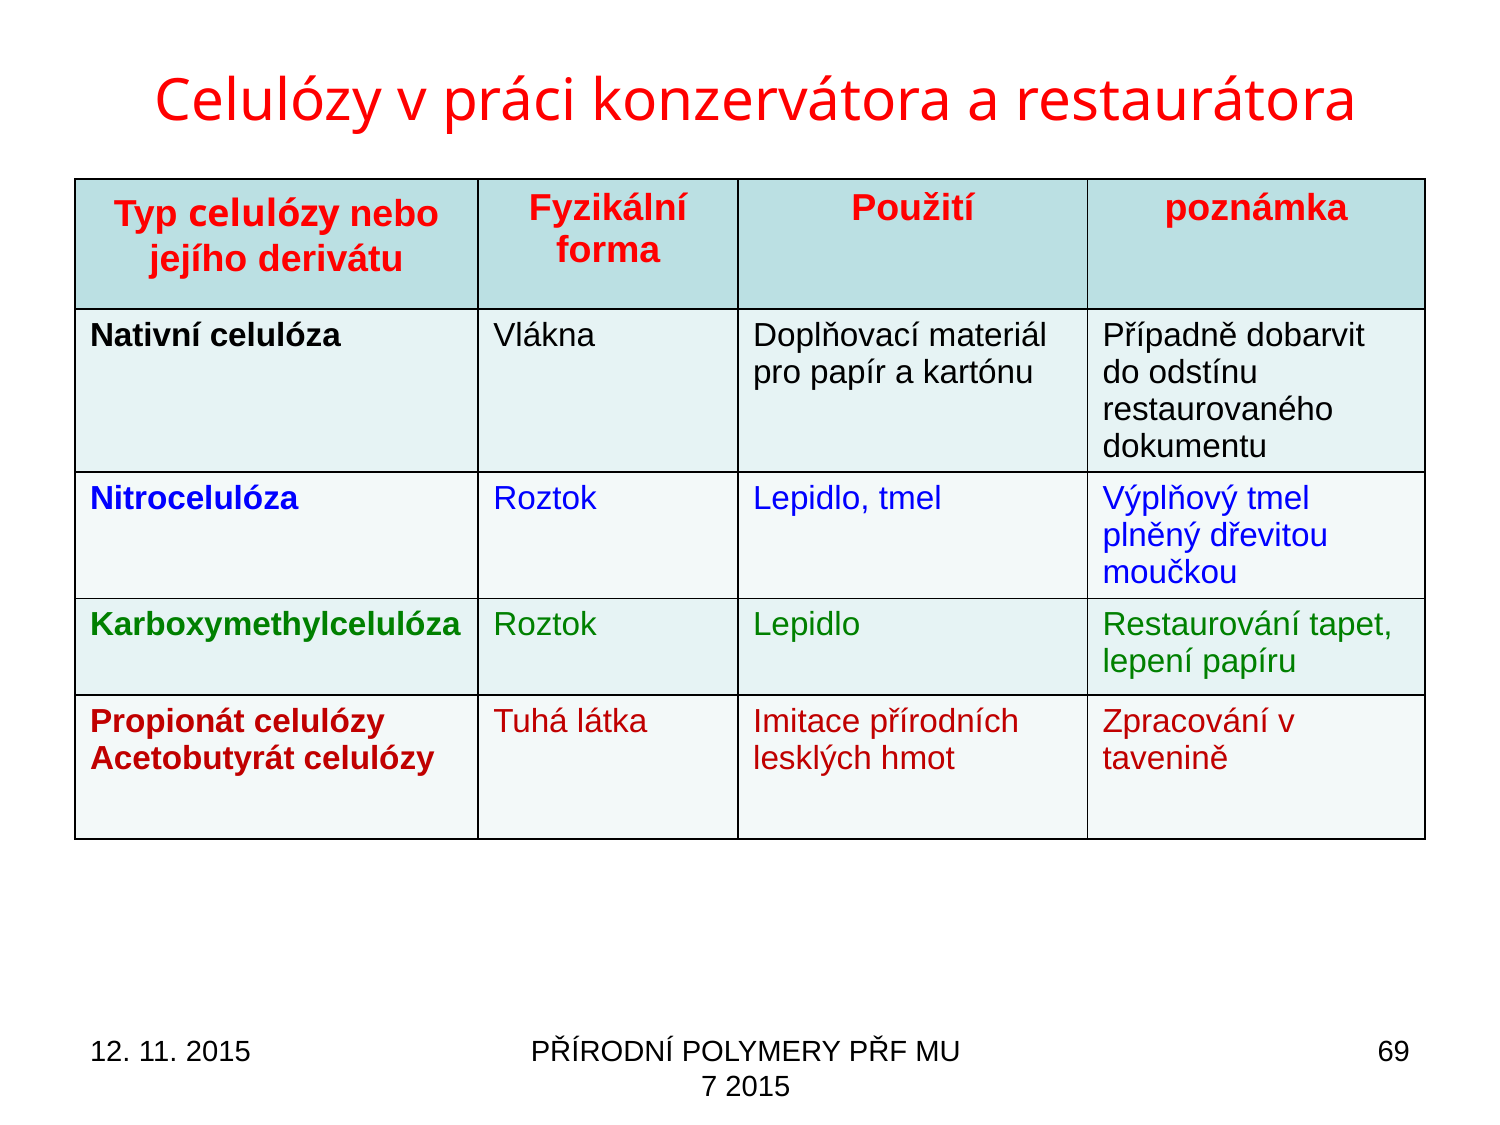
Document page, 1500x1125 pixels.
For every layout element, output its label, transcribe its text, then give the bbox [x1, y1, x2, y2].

title Celulózy v práci konzervátora a restaurátora [41, 44, 1471, 150]
table_header Použití [739, 180, 1087, 308]
table_cell Lepidlo, tmel [739, 473, 1087, 598]
slide_number 69 [1074, 1024, 1426, 1103]
table_cell Případně dobarvit do odstínu restaurovaného dokumentu [1088, 310, 1424, 471]
table_cell Zpracování v tavenině [1088, 696, 1424, 838]
table_cell Nativní celulóza [76, 310, 477, 471]
table_cell Roztok [479, 599, 737, 694]
footer PŘÍRODNÍ POLYMERY PŘF MU 7 2015 [512, 1024, 988, 1103]
table_cell Roztok [479, 473, 737, 598]
table_cell Doplňovací materiál pro papír a kartónu [739, 310, 1087, 471]
table_cell Vlákna [479, 310, 737, 471]
table_cell Propionát celulózy Acetobutyrát celulózy [76, 696, 477, 838]
table_header poznámka [1088, 180, 1424, 308]
table_cell Nitrocelulóza [76, 473, 477, 598]
table_cell Restaurování tapet, lepení papíru [1088, 599, 1424, 694]
slide_number 12. 11. 2015 [74, 1024, 426, 1103]
table_cell Imitace přírodních lesklých hmot [739, 696, 1087, 838]
table_cell Karboxymethylcelulóza [76, 599, 477, 694]
table_header Typ celulózy nebo jejího derivátu [76, 180, 477, 308]
table_header Fyzikální forma [479, 180, 737, 308]
table_cell Tuhá látka [479, 696, 737, 838]
table_cell Výplňový tmel plněný dřevitou moučkou [1088, 473, 1424, 598]
table_cell Lepidlo [739, 599, 1087, 694]
